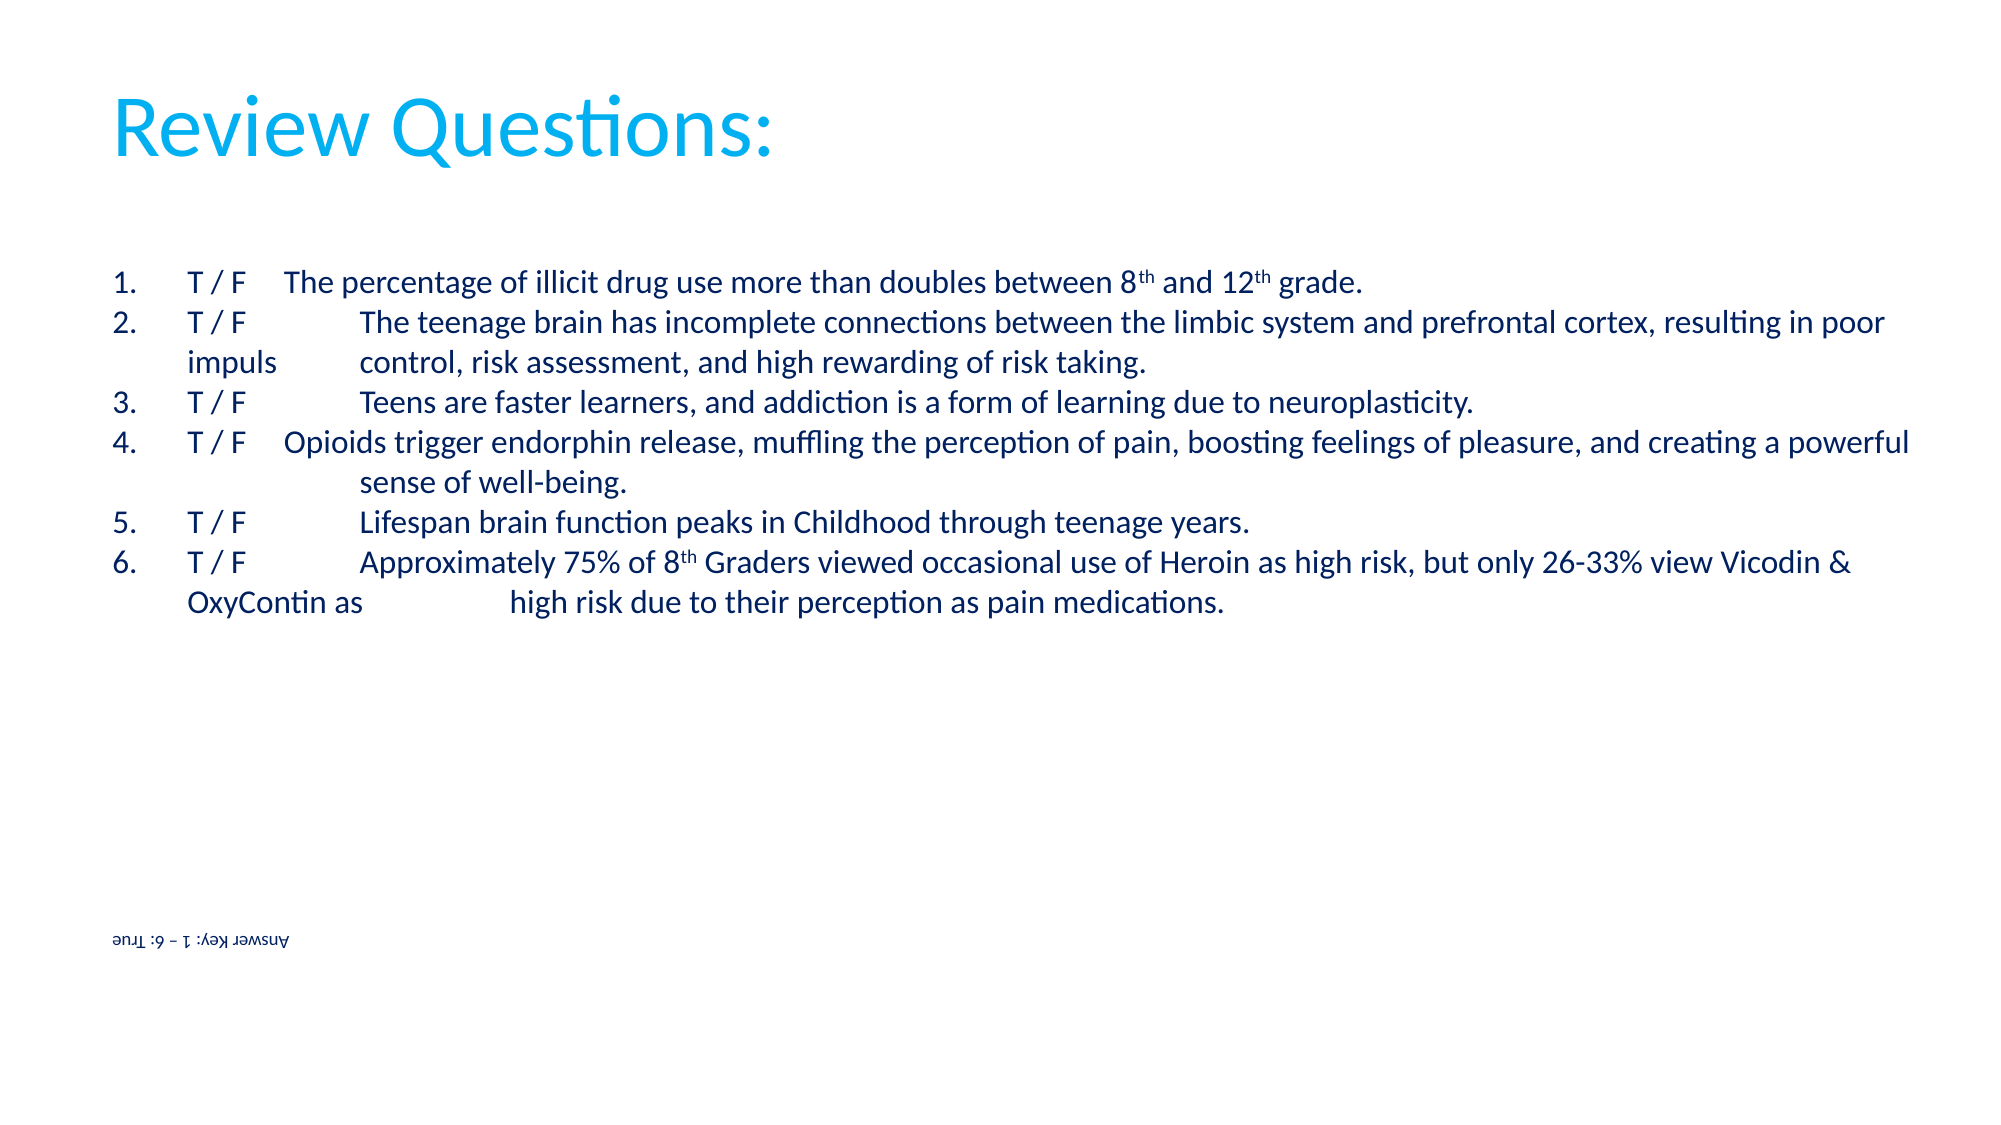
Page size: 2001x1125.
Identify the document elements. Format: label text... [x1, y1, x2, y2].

text_box Answer Key: 1 – 6: True [97, 925, 564, 963]
text_box T / F The percentage of illicit drug use more than doubles between 8th and 12th grade. T / F The teenage brain has incomplete connections between the limbic system and prefrontal cortex, resulting in poor impuls control, risk assessment, and high rewarding of risk taking. T / F Teens are faster learners, and addiction is a form of learning due to neuroplasticity. T / F Opioids trigger endorphin release, muffling the perception of pain, boosting feelings of pleasure, and creating a powerful sense of well-being. T / F Lifespan brain function peaks in Childhood through teenage years. T / F Approximately 75% of 8th Graders viewed occasional use of Heroin as high risk, but only 26-33% view Vicodin & OxyContin as high risk due to their perception as pain medications. [97, 253, 1987, 736]
text_box Review Questions: [97, 60, 1903, 182]
